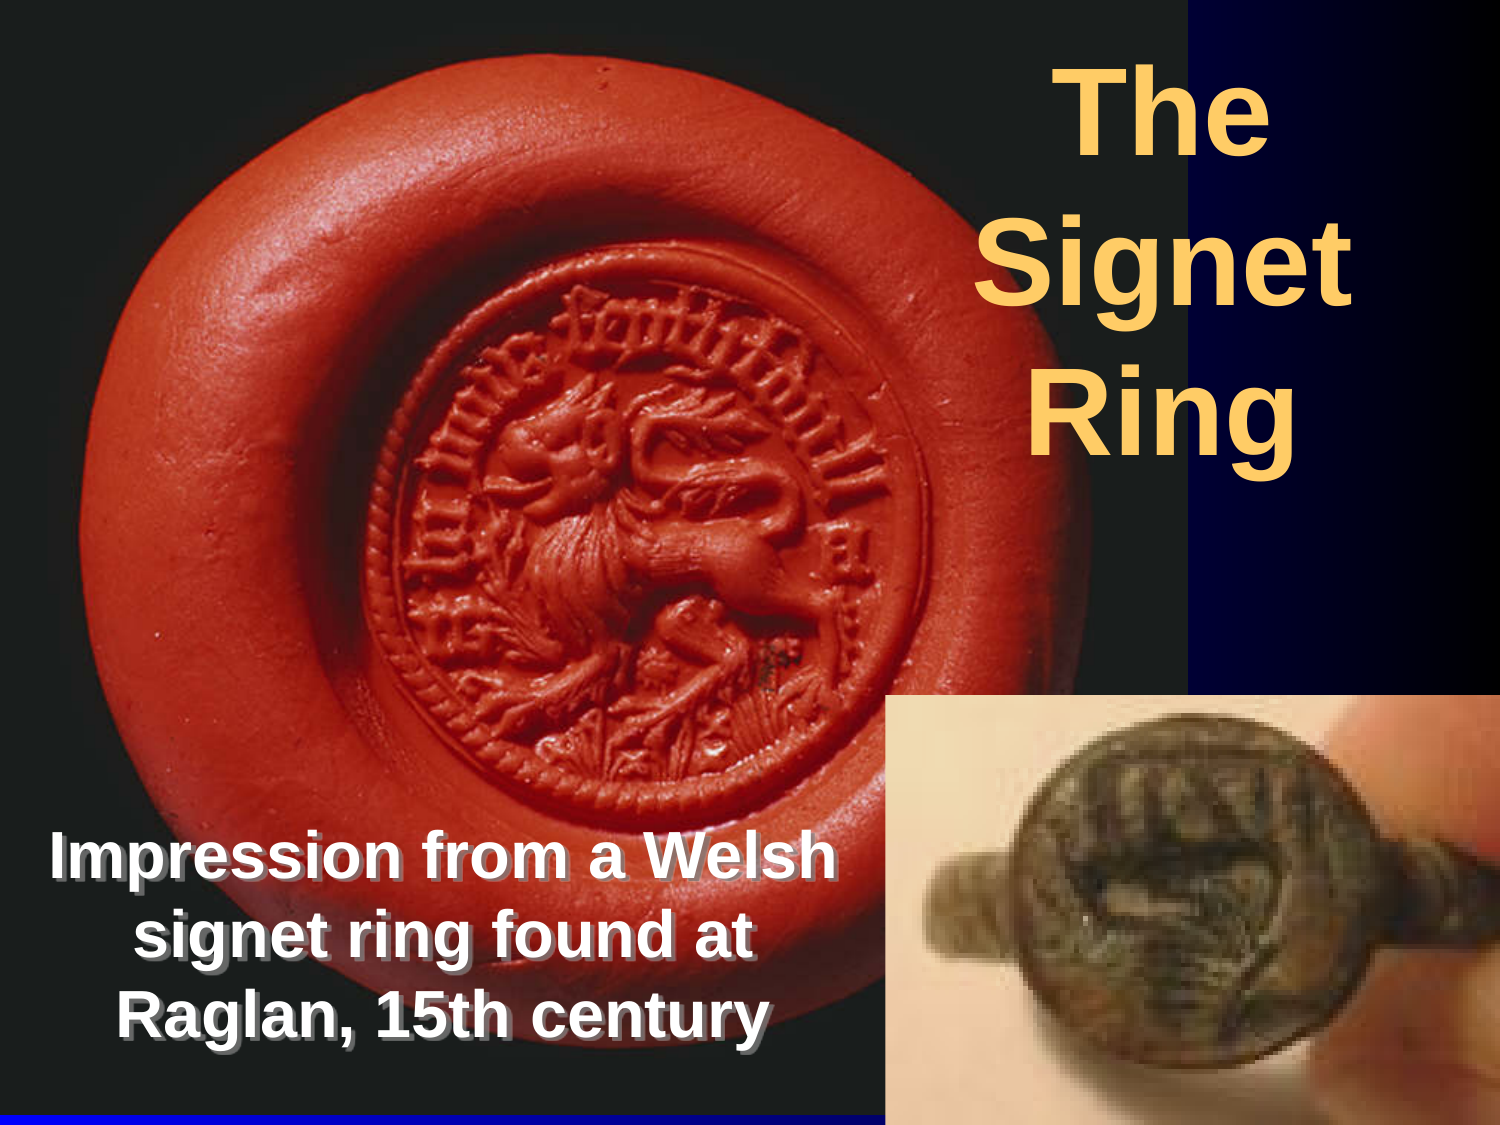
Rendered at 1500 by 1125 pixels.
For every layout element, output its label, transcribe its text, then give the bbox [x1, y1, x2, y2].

picture [0, 0, 1500, 1125]
title The Signet Ring [1191, 124, 1488, 488]
